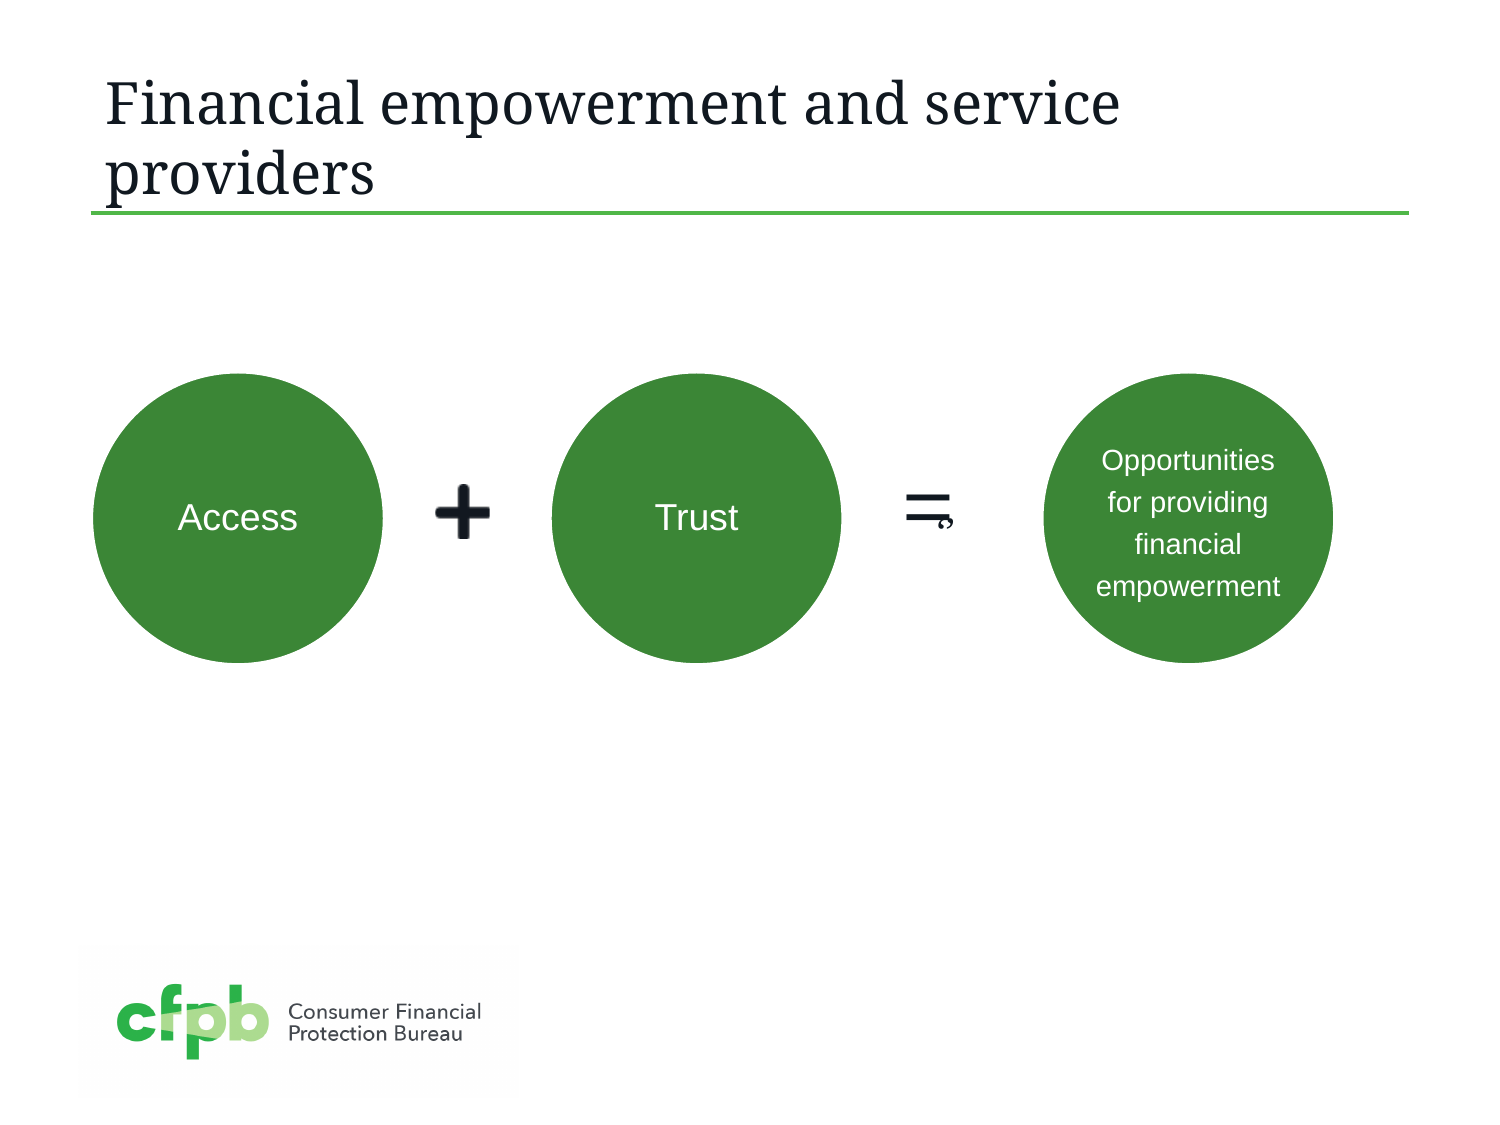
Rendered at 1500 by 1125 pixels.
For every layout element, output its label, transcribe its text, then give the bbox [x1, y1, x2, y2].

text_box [90, 81, 1410, 956]
picture [435, 484, 490, 539]
title Financial empowerment and service providers [90, 75, 1410, 81]
picture [78, 945, 519, 1098]
